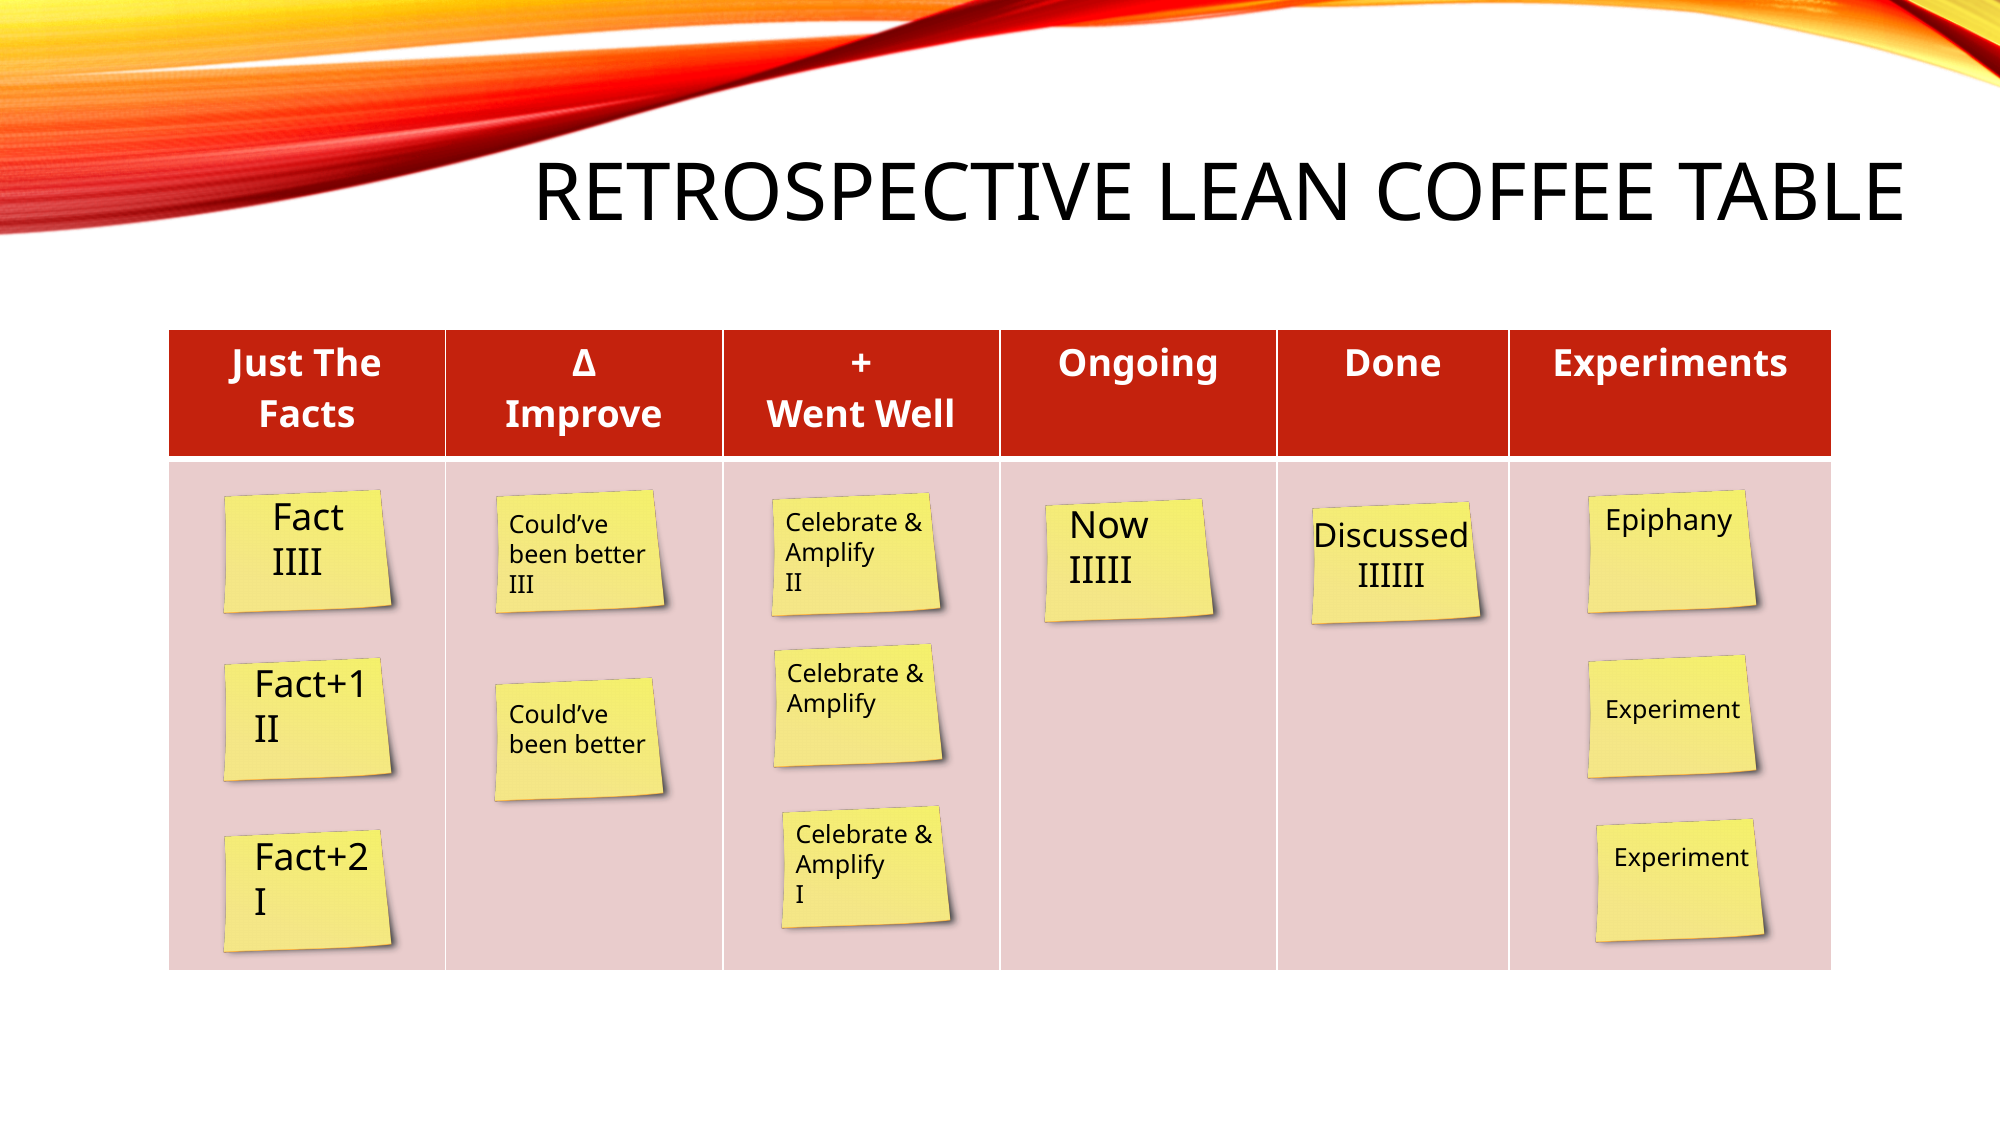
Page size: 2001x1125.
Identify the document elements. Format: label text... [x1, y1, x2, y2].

picture [202, 646, 417, 793]
picture [0, 0, 2000, 237]
title Retrospective Lean Coffee Table [509, 45, 1923, 258]
picture [1291, 490, 1505, 637]
table_cell [724, 462, 999, 970]
picture [202, 818, 417, 965]
picture [202, 478, 417, 625]
picture [1567, 643, 1781, 790]
table_header Done [1278, 330, 1508, 456]
picture [1567, 478, 1781, 625]
picture [1575, 807, 1789, 954]
table_header Δ Improve [446, 330, 722, 456]
table_cell [1510, 462, 1831, 970]
picture [475, 478, 690, 625]
table_cell [169, 462, 445, 970]
picture [474, 666, 688, 813]
picture [1023, 487, 1238, 634]
picture [751, 481, 965, 628]
table_header + Went Well [724, 330, 999, 456]
table_cell [446, 462, 722, 970]
table_cell [1278, 462, 1508, 970]
table_cell [1001, 462, 1276, 970]
picture [752, 632, 967, 779]
table_header Ongoing [1001, 330, 1276, 456]
picture [761, 794, 975, 941]
table_header Just The Facts [169, 330, 445, 456]
table_header Experiments [1510, 330, 1831, 456]
